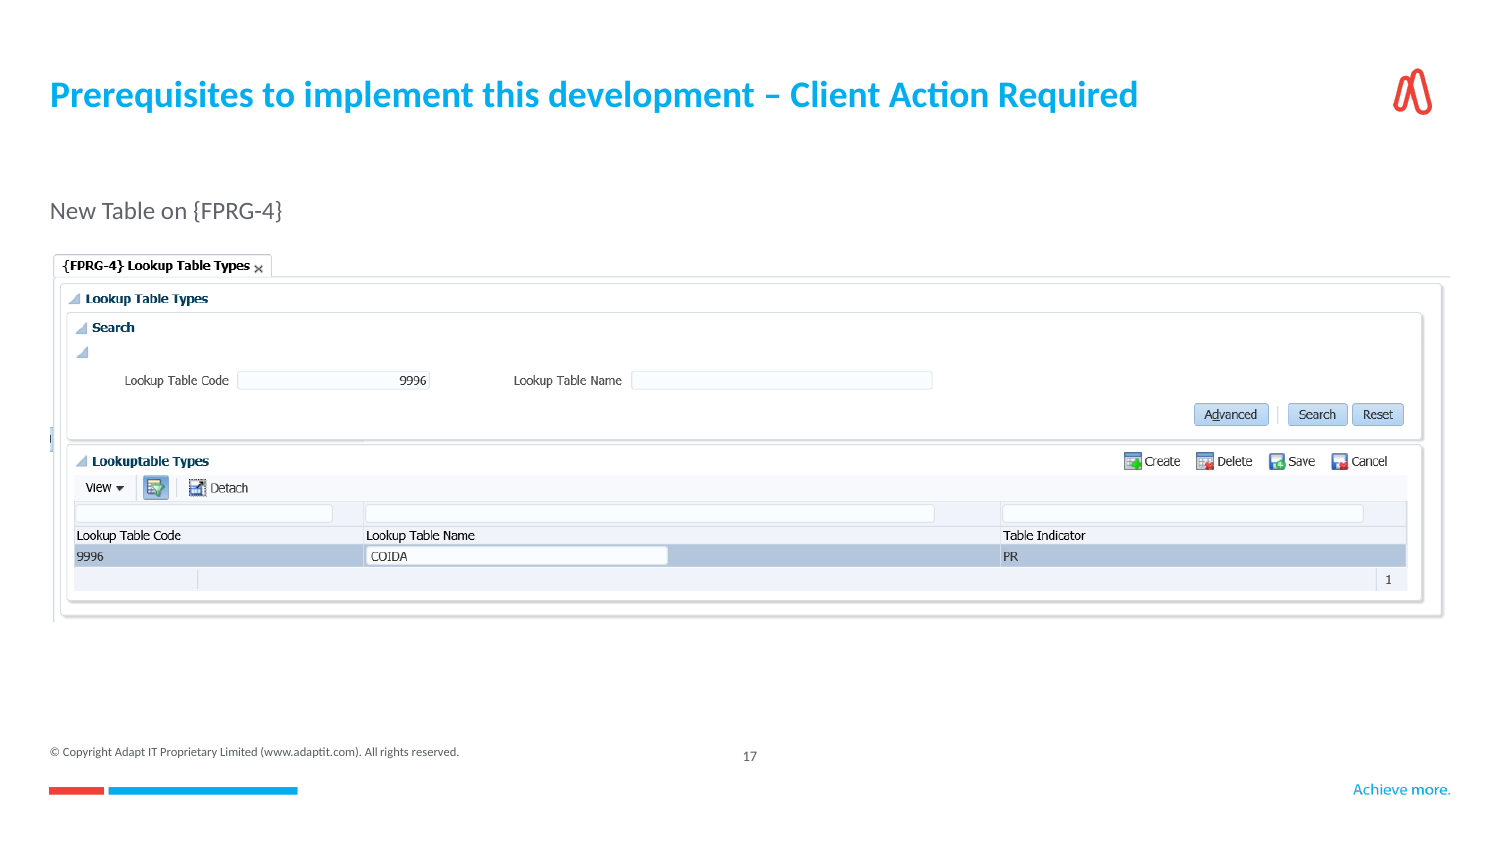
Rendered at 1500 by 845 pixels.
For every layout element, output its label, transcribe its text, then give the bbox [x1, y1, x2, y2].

title Prerequisites to implement this development – Client Action Required [50, 55, 1450, 127]
list New Table on {FPRG-4} [49, 194, 705, 626]
picture [49, 783, 1371, 795]
picture [50, 251, 1450, 622]
picture [1374, 783, 1450, 795]
